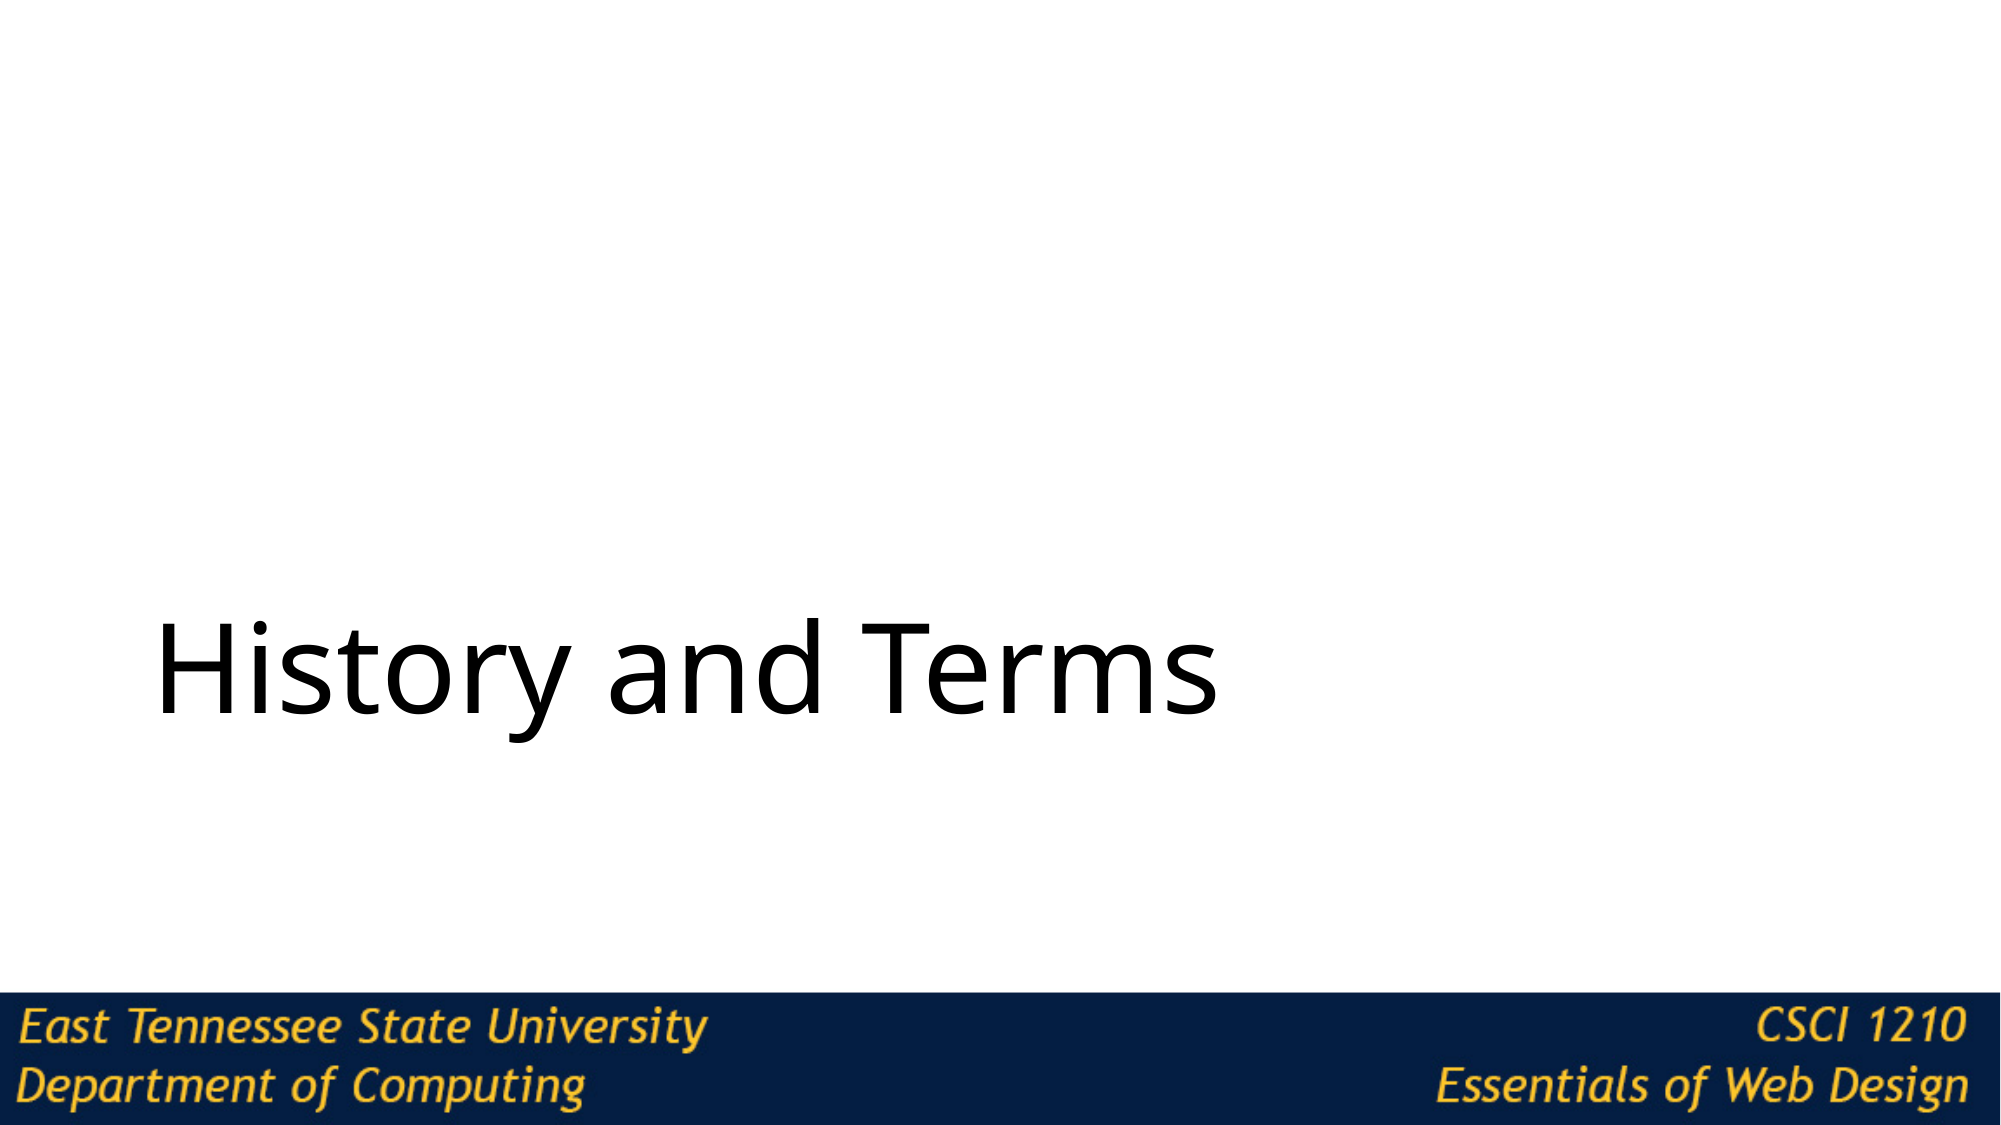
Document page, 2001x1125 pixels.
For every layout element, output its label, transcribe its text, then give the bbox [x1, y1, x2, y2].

title History and Terms [136, 280, 1862, 749]
picture [0, 0, 2001, 1125]
